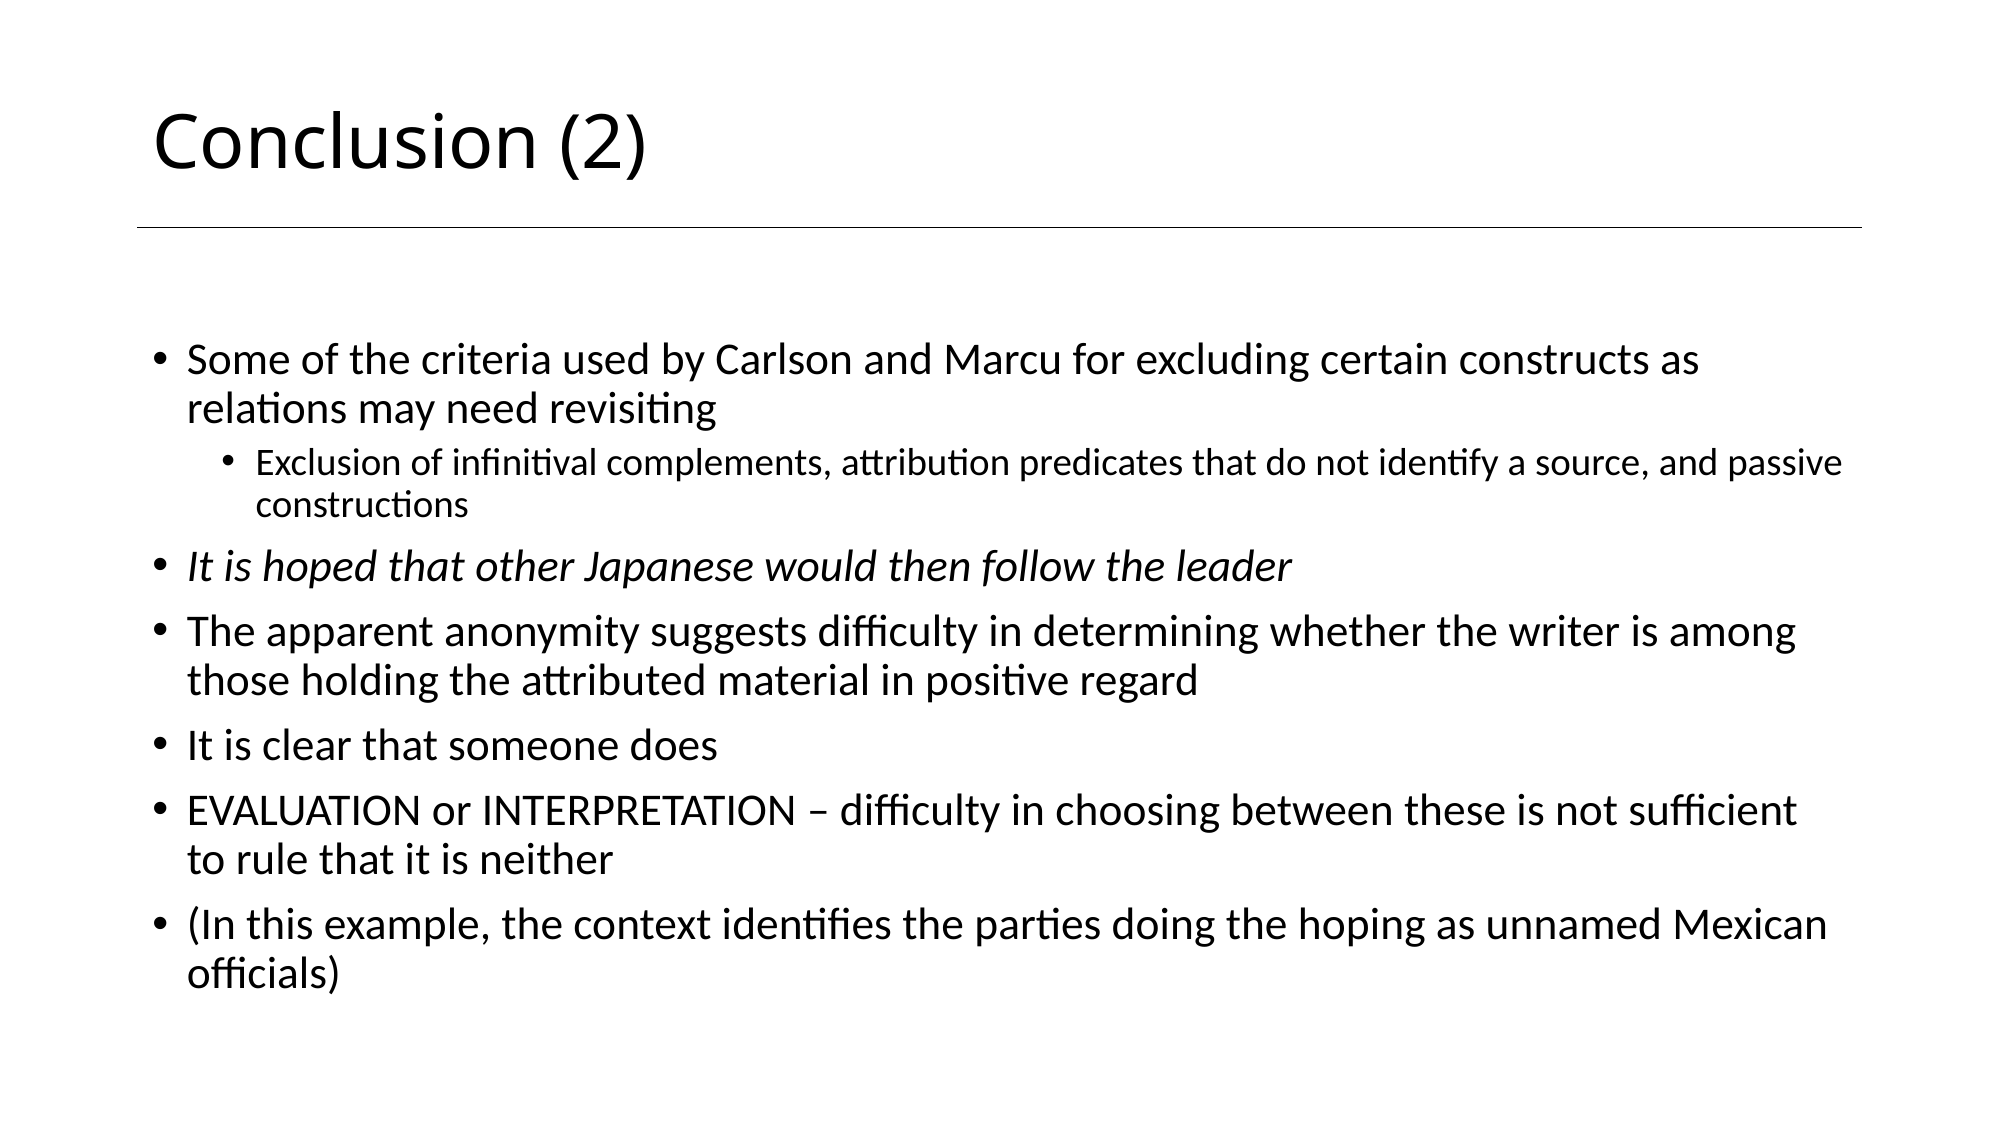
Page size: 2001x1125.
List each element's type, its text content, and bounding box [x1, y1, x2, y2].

list Some of the criteria used by Carlson and Marcu for excluding certain constructs as relations may need revisiting Exclusion of infinitival complements, attribution predicates that do not identify a source, and passive constructions It is hoped that other Japanese would then follow the leader The apparent anonymity suggests difficulty in determining whether the writer is among those holding the attributed material in positive regard It is clear that someone does Evaluation or Interpretation – difficulty in choosing between these is not sufficient to rule that it is neither (In this example, the context identifies the parties doing the hoping as unnamed Mexican officials) [137, 257, 1863, 1014]
title Conclusion (2) [137, 59, 1863, 228]
